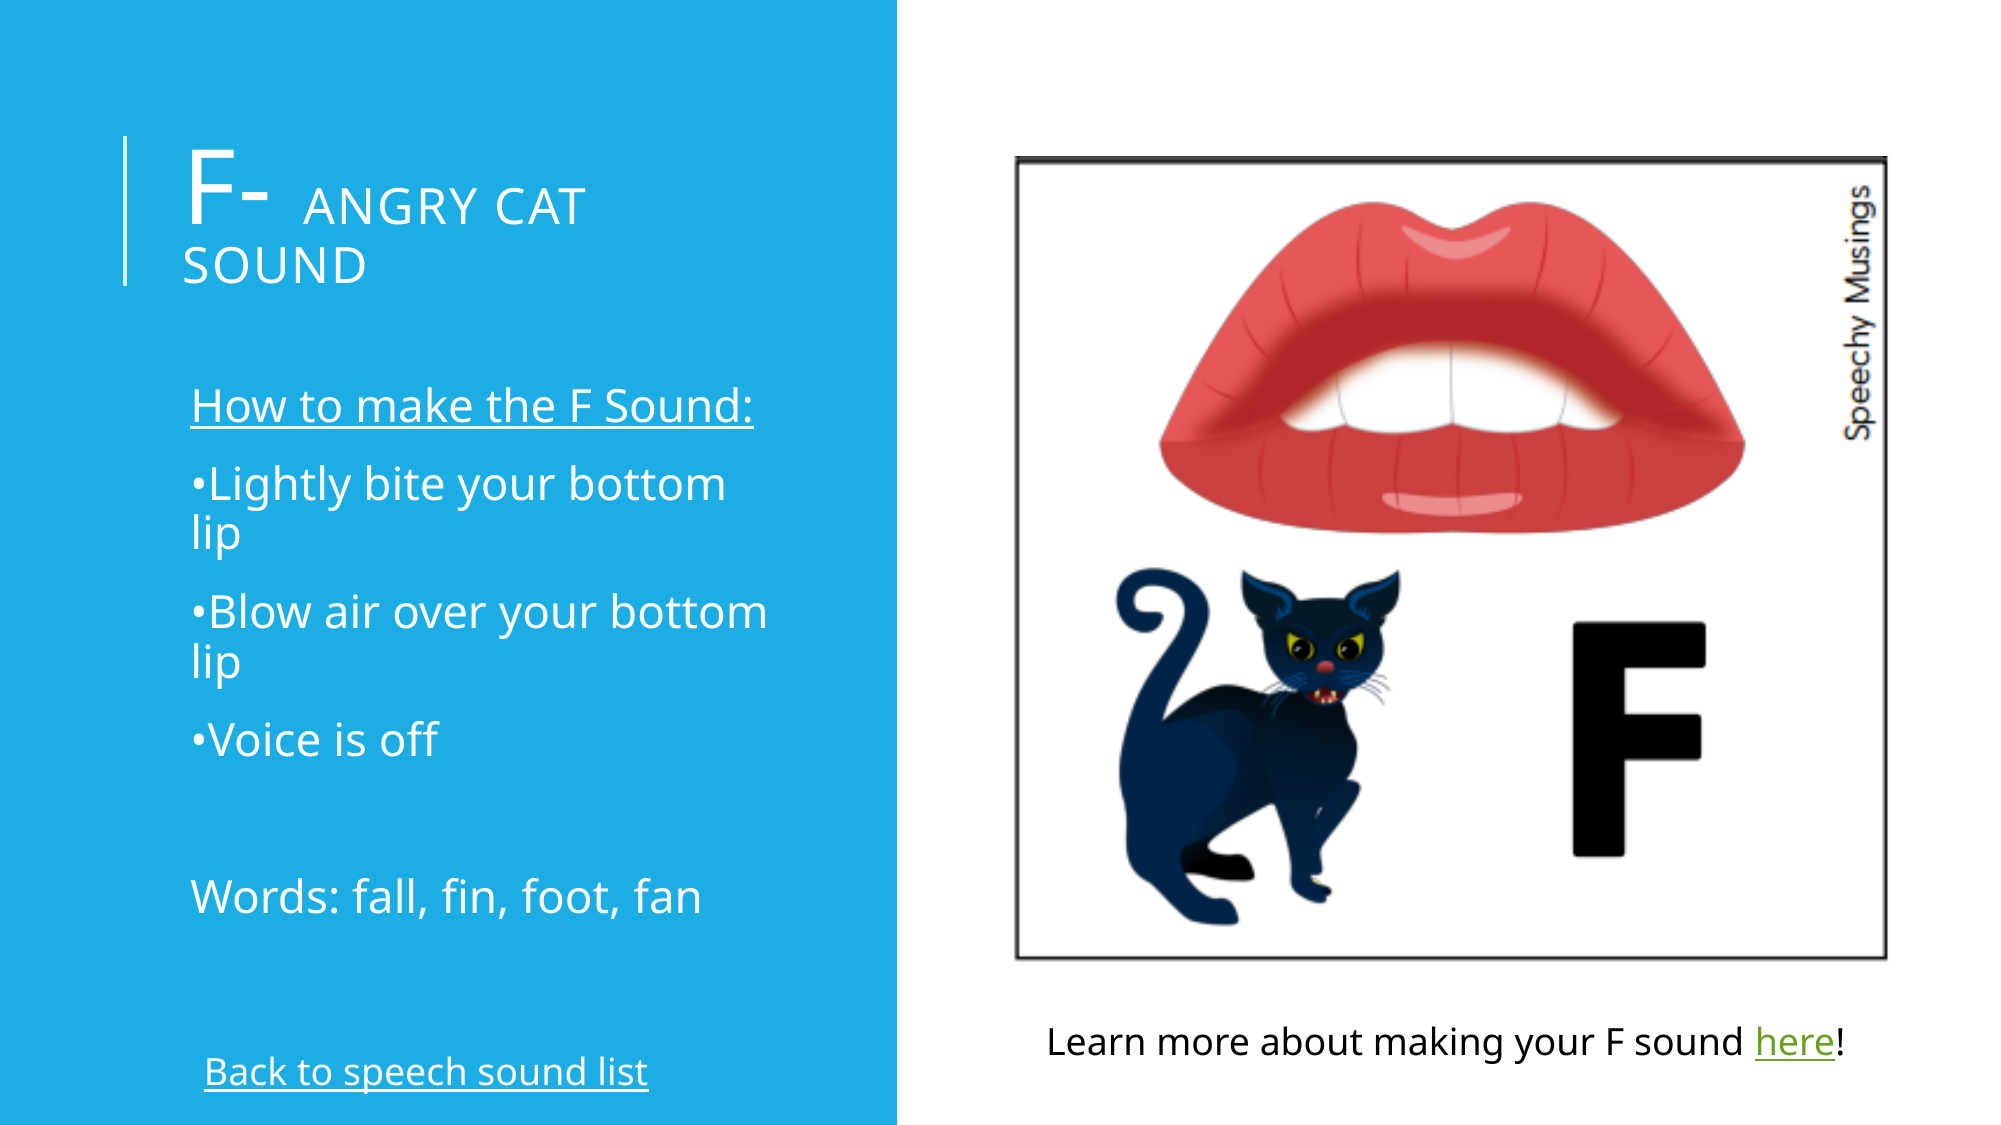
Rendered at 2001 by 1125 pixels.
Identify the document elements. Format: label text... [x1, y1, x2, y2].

text_box Learn more about making your F sound here! [1031, 1010, 1925, 1077]
list How to make the F Sound: •Lightly bite your bottom lip •Blow air over your bottom lip •Voice is off Words: fall, fin, foot, fan [168, 375, 790, 1020]
title F- Angry cat sound [168, 96, 788, 342]
text_box Back to speech sound list [188, 1040, 728, 1107]
picture [999, 156, 1896, 969]
text_box [0, 0, 898, 1125]
